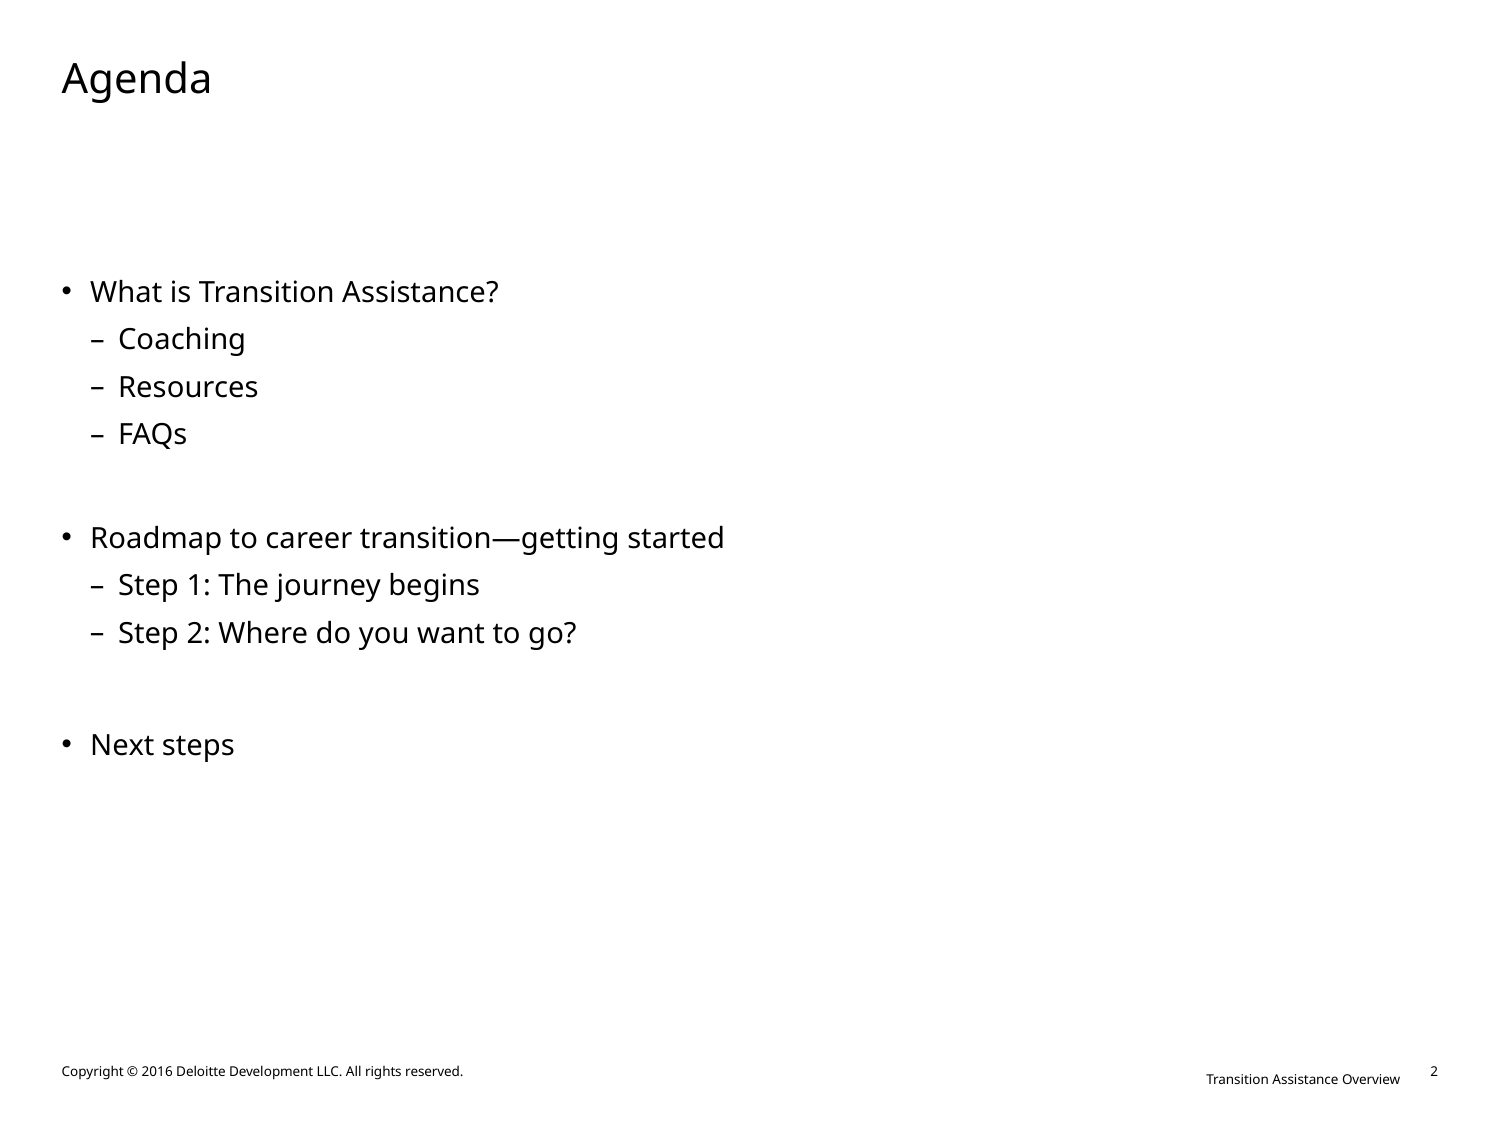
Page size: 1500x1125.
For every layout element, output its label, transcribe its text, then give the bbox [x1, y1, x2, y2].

list What is Transition Assistance? Coaching Resources FAQs Roadmap to career transition—getting started Step 1: The journey begins Step 2: Where do you want to go? Next steps [61, 273, 1204, 1047]
title Agenda [61, 52, 1438, 167]
